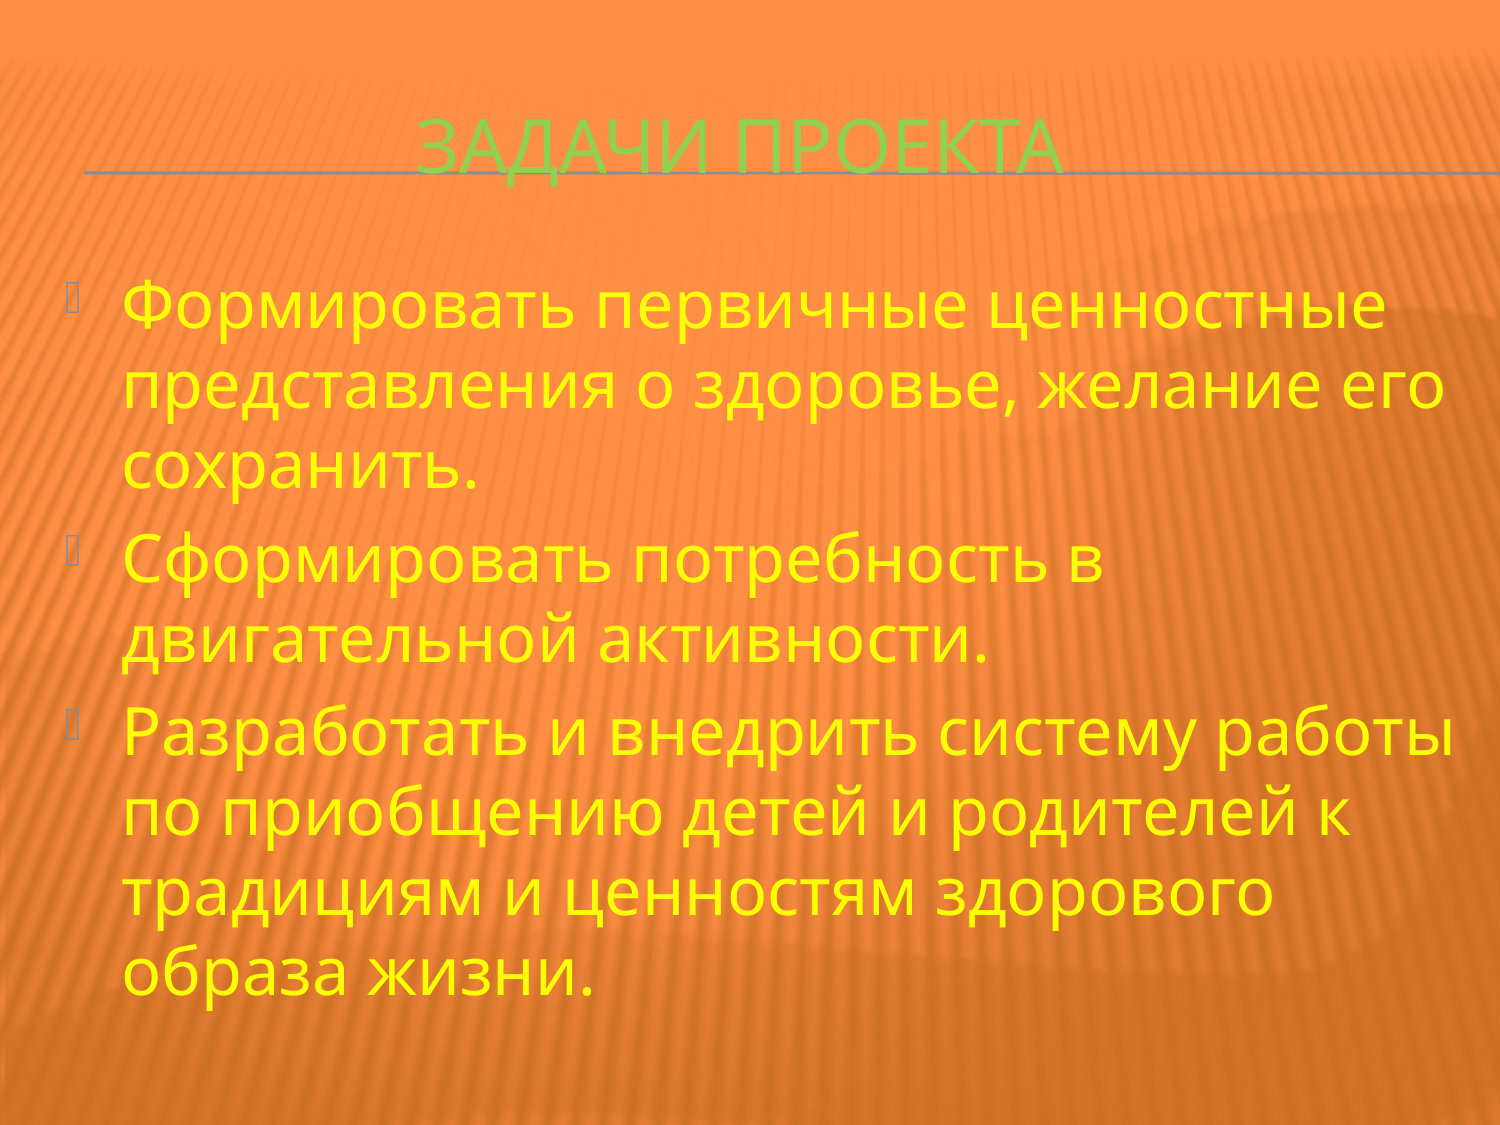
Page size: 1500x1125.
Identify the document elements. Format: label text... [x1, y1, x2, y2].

title Задачи проекта [50, 75, 1475, 213]
list Формировать первичные ценностные представления о здоровье, желание его сохранить. Сформировать потребность в двигательной активности. Разработать и внедрить систему работы по приобщению детей и родителей к традициям и ценностям здорового образа жизни. [50, 254, 1475, 998]
